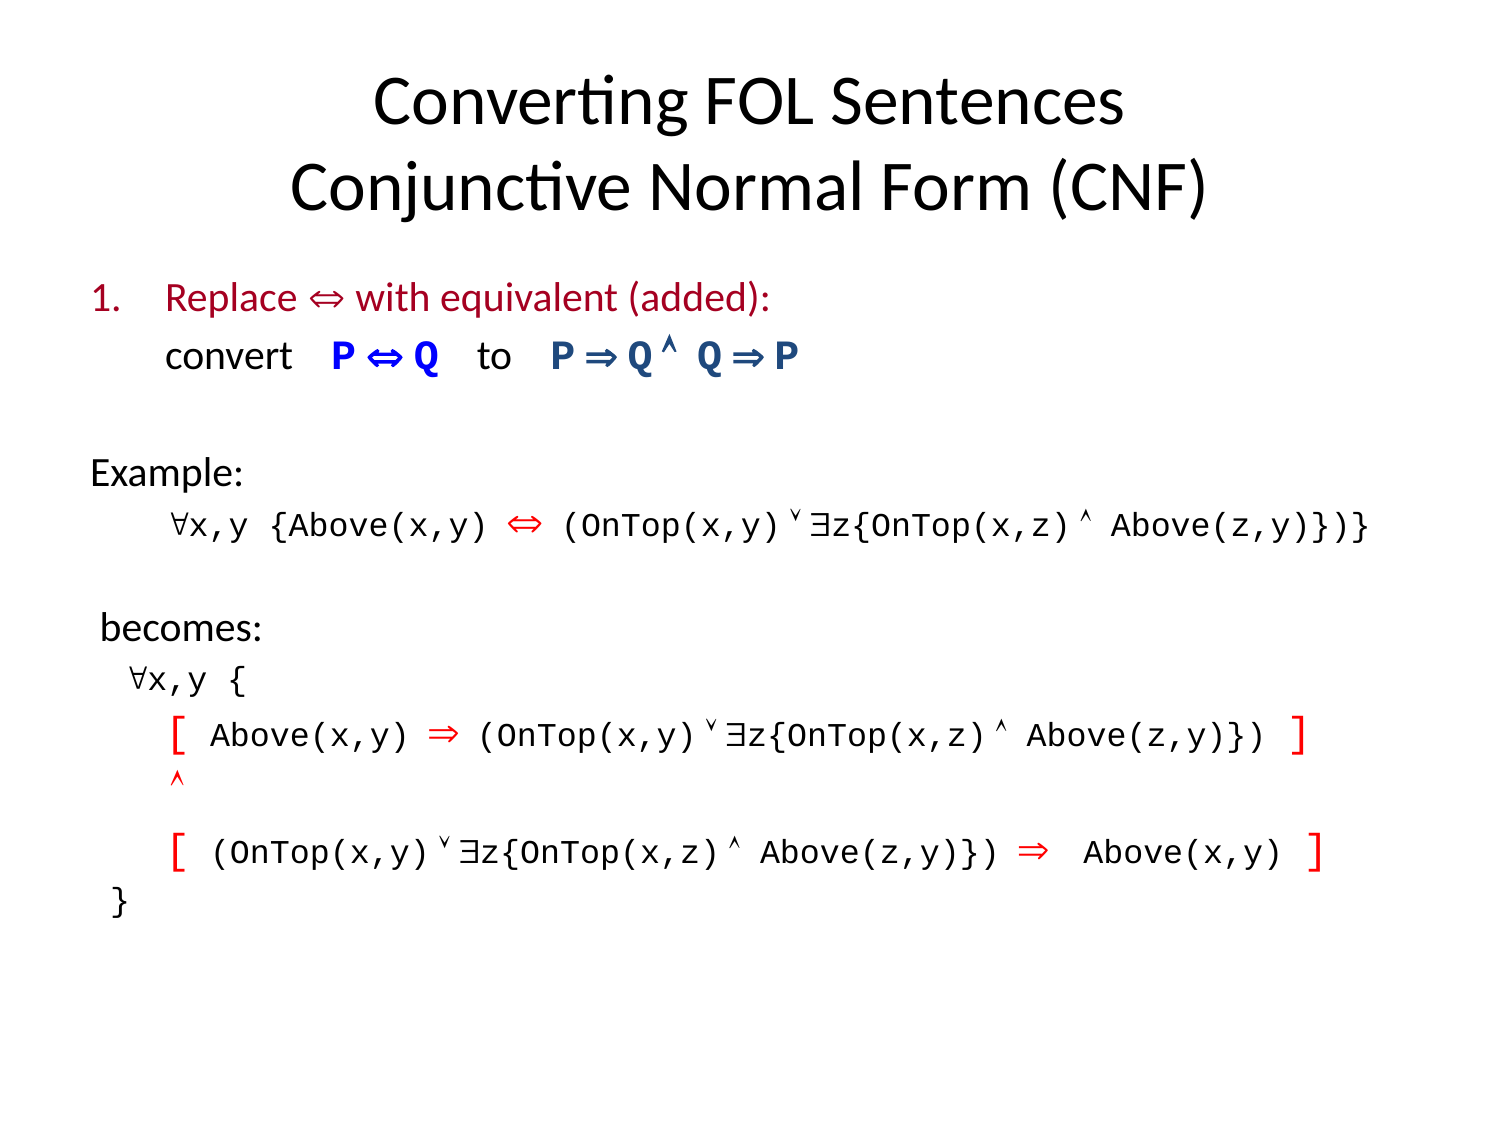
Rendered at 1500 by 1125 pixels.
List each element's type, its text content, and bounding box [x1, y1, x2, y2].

list Replace Û with equivalent (added): convert P Û Q to P Þ Q Ù Q Þ P Example: "x,y {Above(x,y) Û (OnTop(x,y) Ú $z{OnTop(x,z) Ù Above(z,y)})} becomes: "x,y { [ Above(x,y) Þ (OnTop(x,y) Ú $z{OnTop(x,z) Ù Above(z,y)}) ] Ù [ (OnTop(x,y) Ú $z{OnTop(x,z) Ù Above(z,y)}) Þ Above(x,y) ] } [75, 262, 1425, 1005]
title Converting FOL Sentences Conjunctive Normal Form (CNF) [75, 45, 1425, 233]
